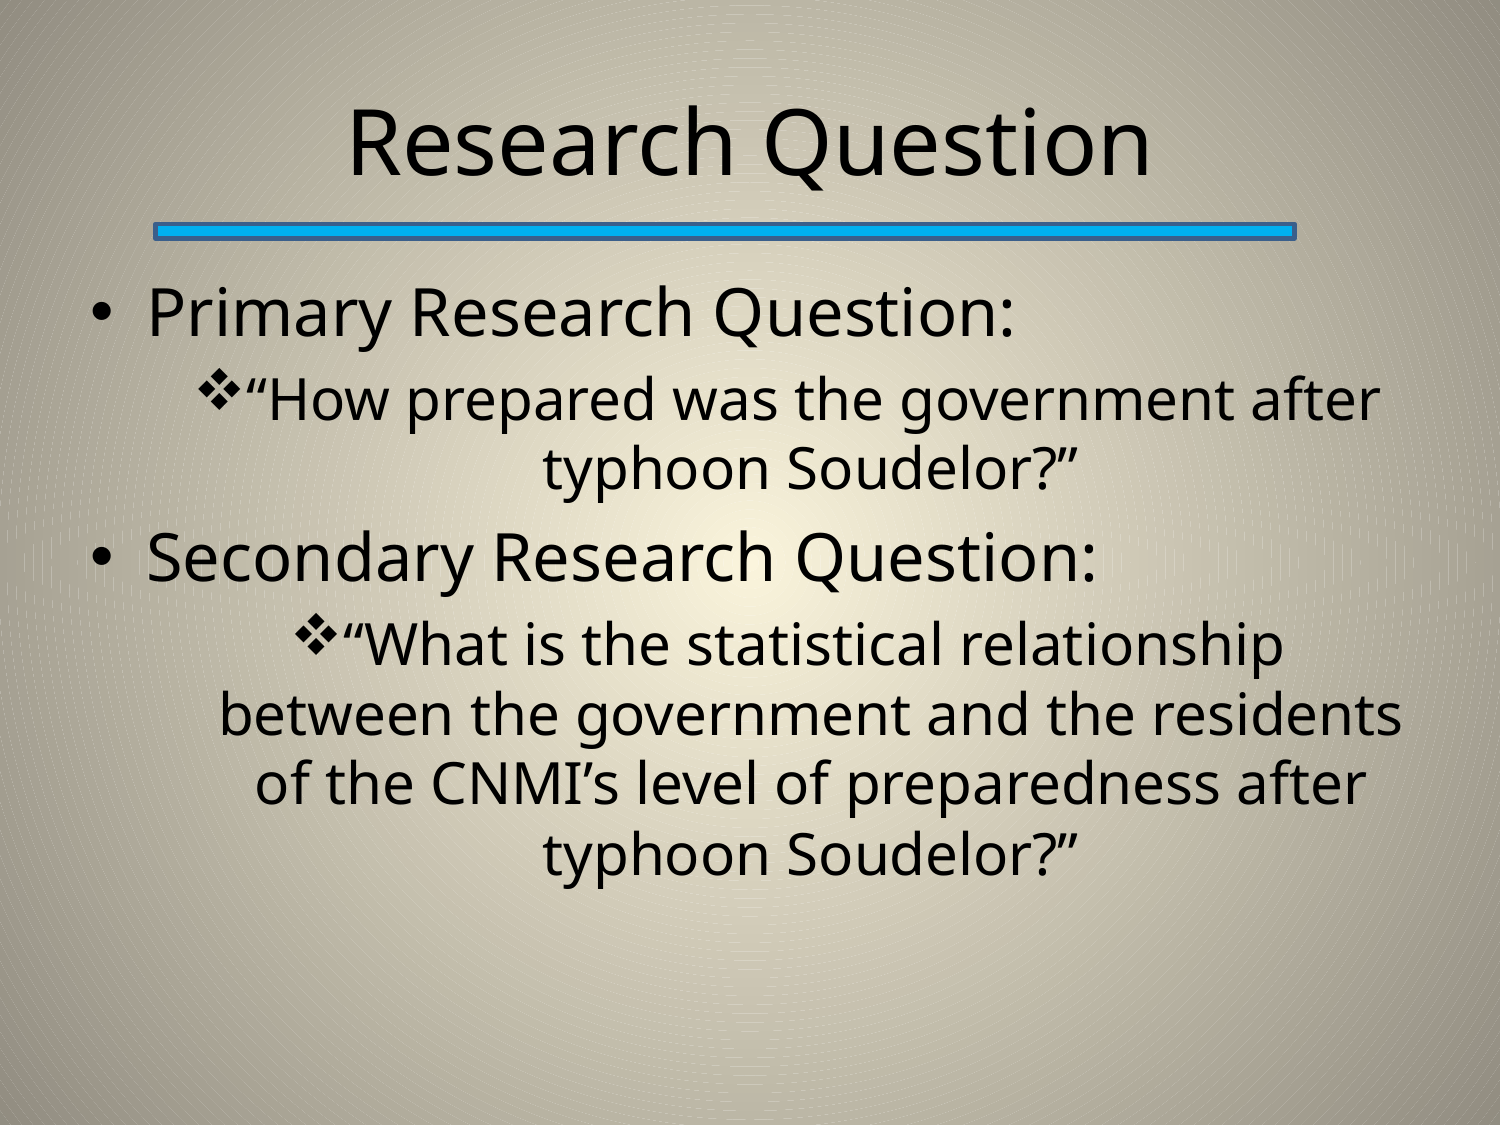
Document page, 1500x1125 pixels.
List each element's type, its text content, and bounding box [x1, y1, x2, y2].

title Research Question [75, 45, 1425, 233]
text_box [153, 222, 1297, 241]
list Primary Research Question: “How prepared was the government after typhoon Soudelor?” Secondary Research Question: “What is the statistical relationship between the government and the residents of the CNMI’s level of preparedness after typhoon Soudelor?” [75, 262, 1425, 1005]
